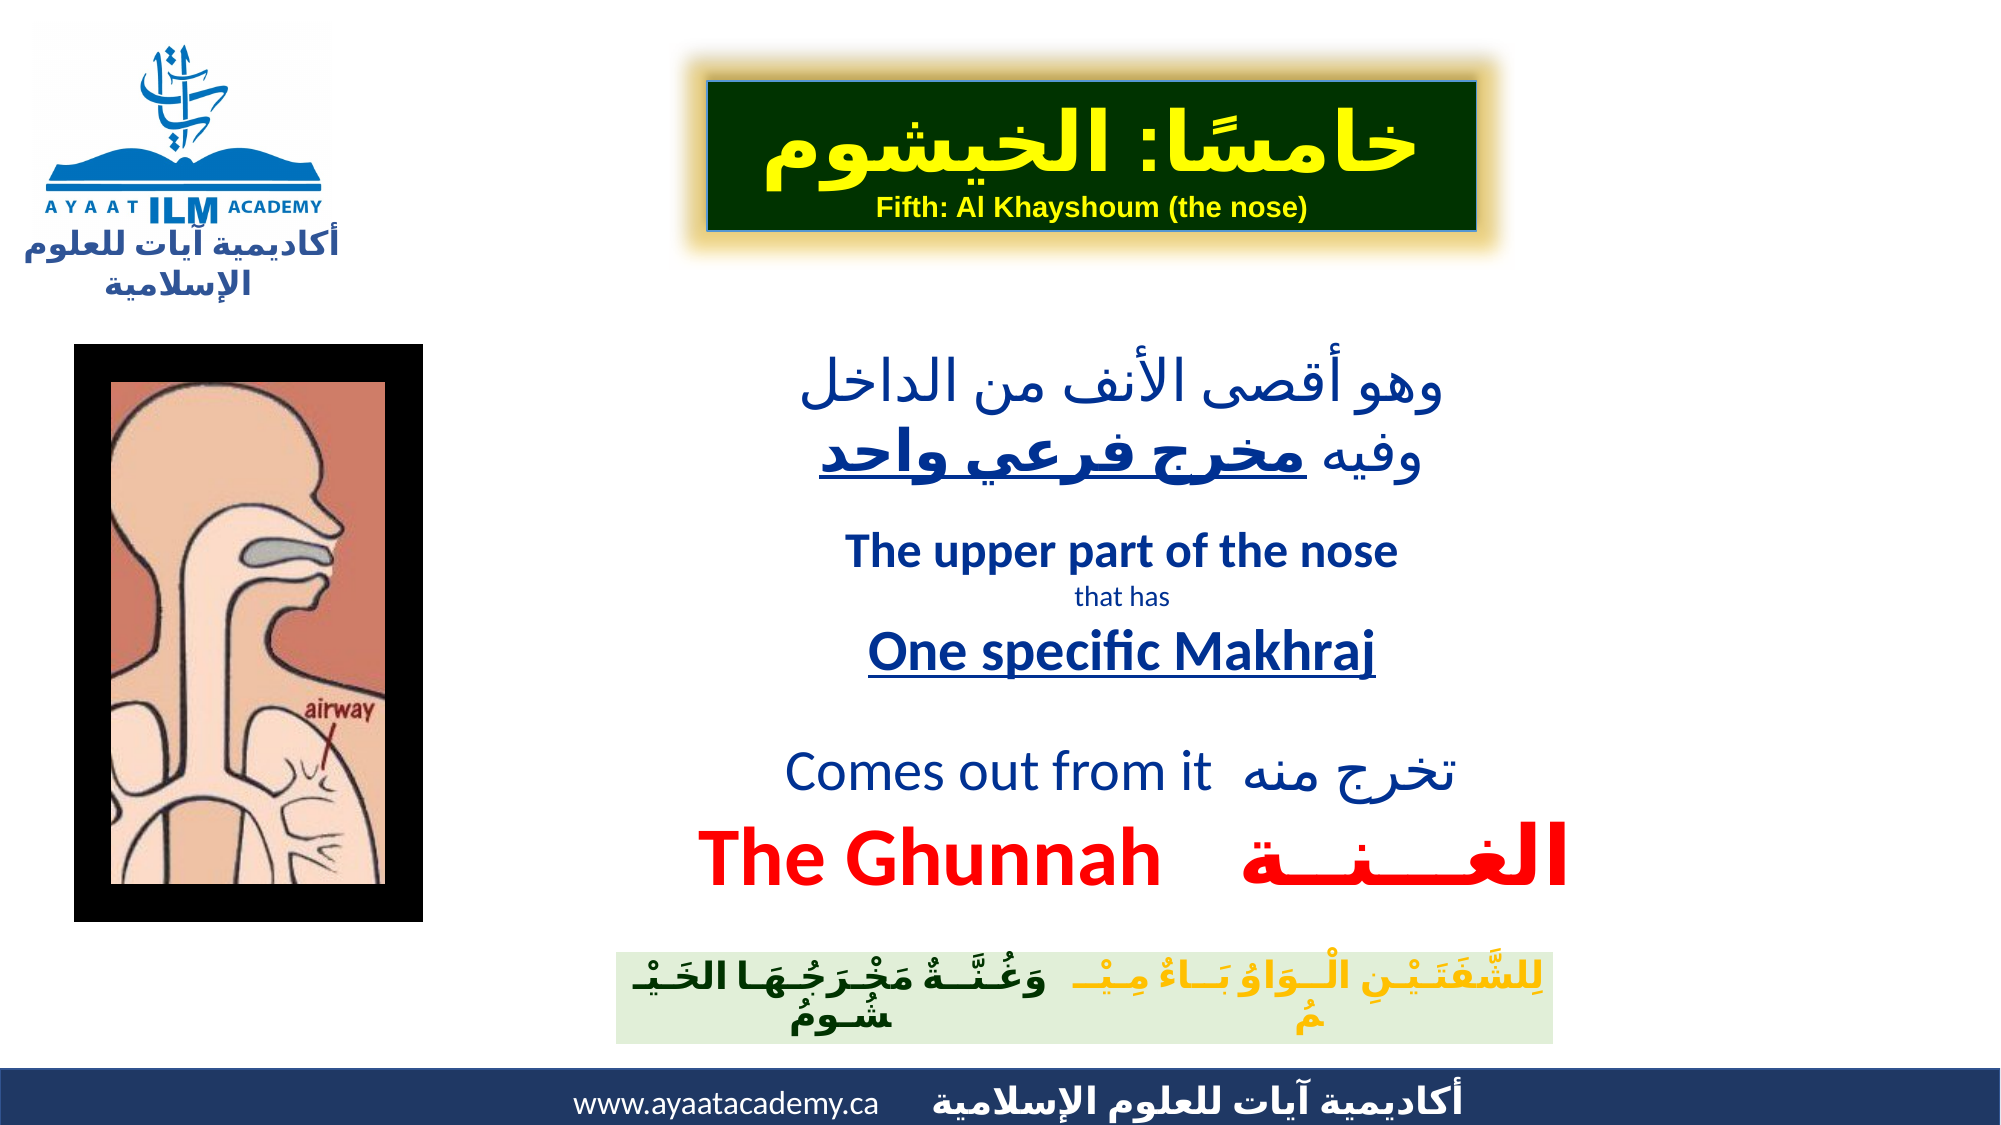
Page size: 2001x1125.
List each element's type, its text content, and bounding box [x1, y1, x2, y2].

text_box خامسًا: الخيشوم Fifth: Al Khayshoum (the nose) [706, 80, 1477, 232]
table_header وَغُـنَّــةٌ مَخْـرَجُـهَـا الخَـيْـشُـومُ [616, 952, 1065, 1044]
picture [110, 381, 386, 885]
text_box وهو أقصى الأنف من الداخل وفيه مخرج فرعي واحد The upper part of the nose that has One specific Makhraj تخرج منه Comes out from it الغـــنــة The Ghunnah [584, 335, 1660, 910]
table_header لِلشَّفَتَـيْـنِ الْــوَاوُ بَــاءٌ مِـيْــمُ [1065, 952, 1553, 1044]
picture [32, 21, 332, 241]
